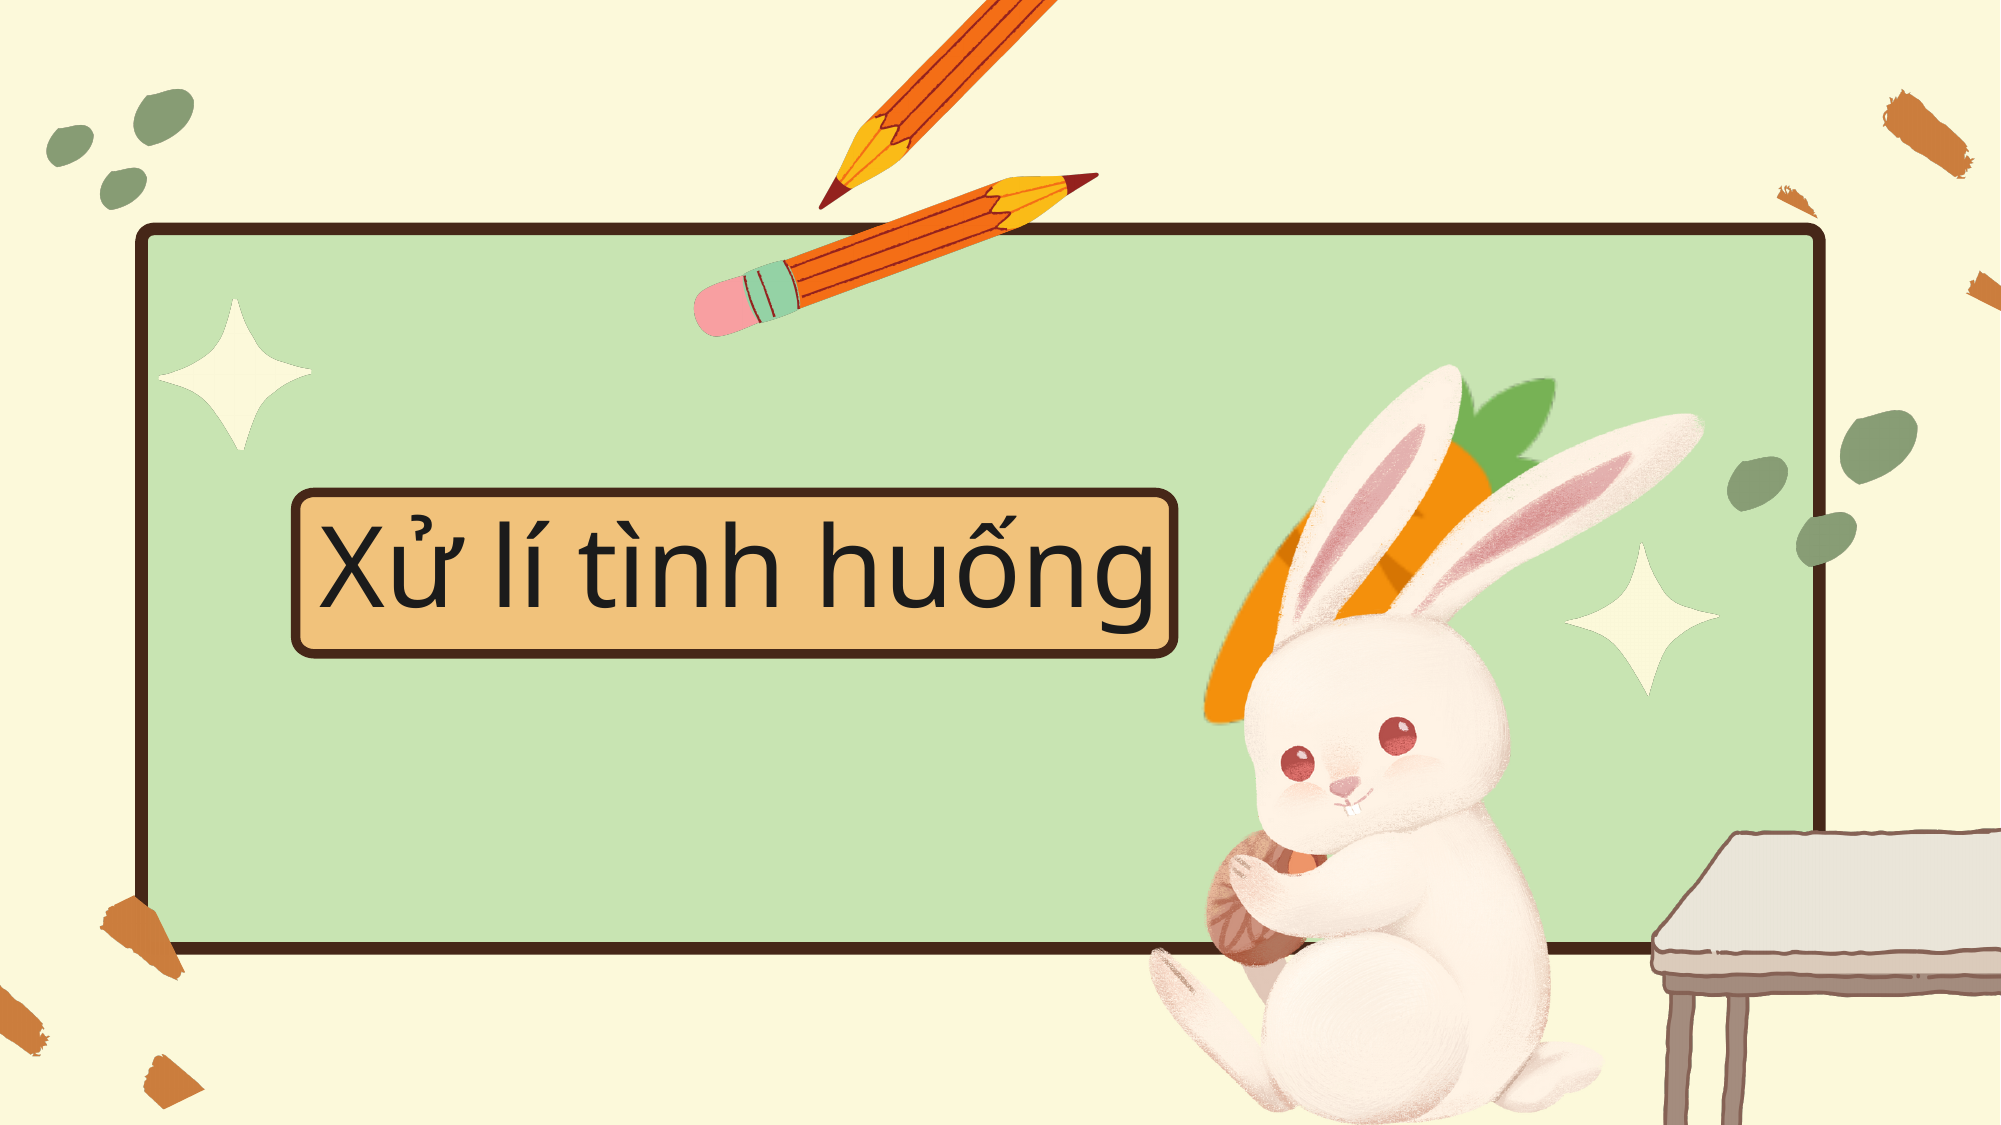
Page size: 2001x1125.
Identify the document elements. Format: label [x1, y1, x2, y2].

text_box [1706, 826, 2000, 1125]
text_box [295, 492, 1174, 655]
text_box [1827, 396, 1919, 567]
text_box [687, 0, 1130, 226]
text_box [0, 893, 236, 1125]
text_box [1148, 960, 1706, 1125]
text_box [40, 78, 195, 210]
text_box [141, 228, 1820, 949]
text_box [1770, 11, 2000, 311]
